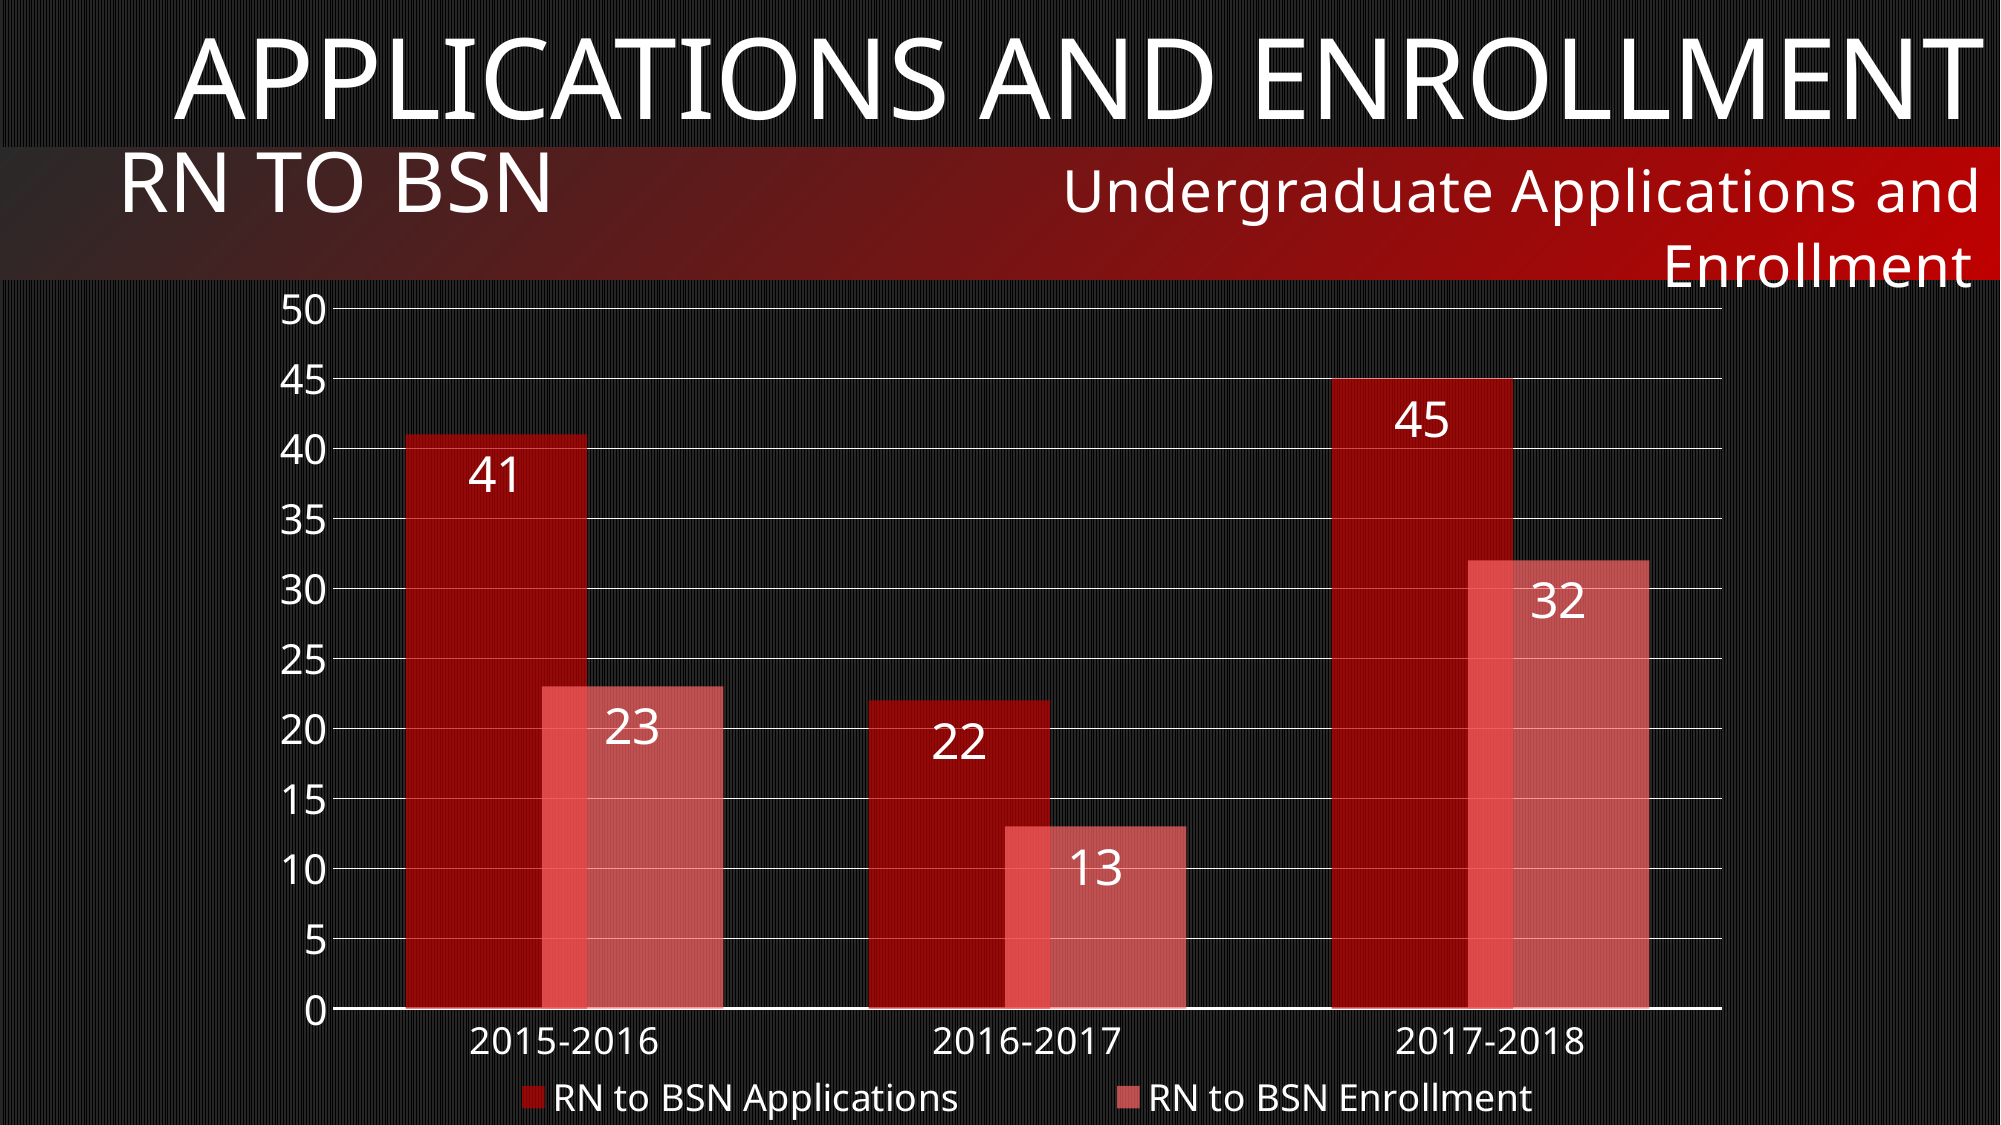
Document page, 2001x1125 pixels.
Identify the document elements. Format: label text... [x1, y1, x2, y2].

text_box Applications and Enrollment [0, 0, 2000, 150]
chart [151, 279, 1904, 1125]
text_box RN to BSN Undergraduate Applications and Enrollment [0, 150, 2000, 281]
